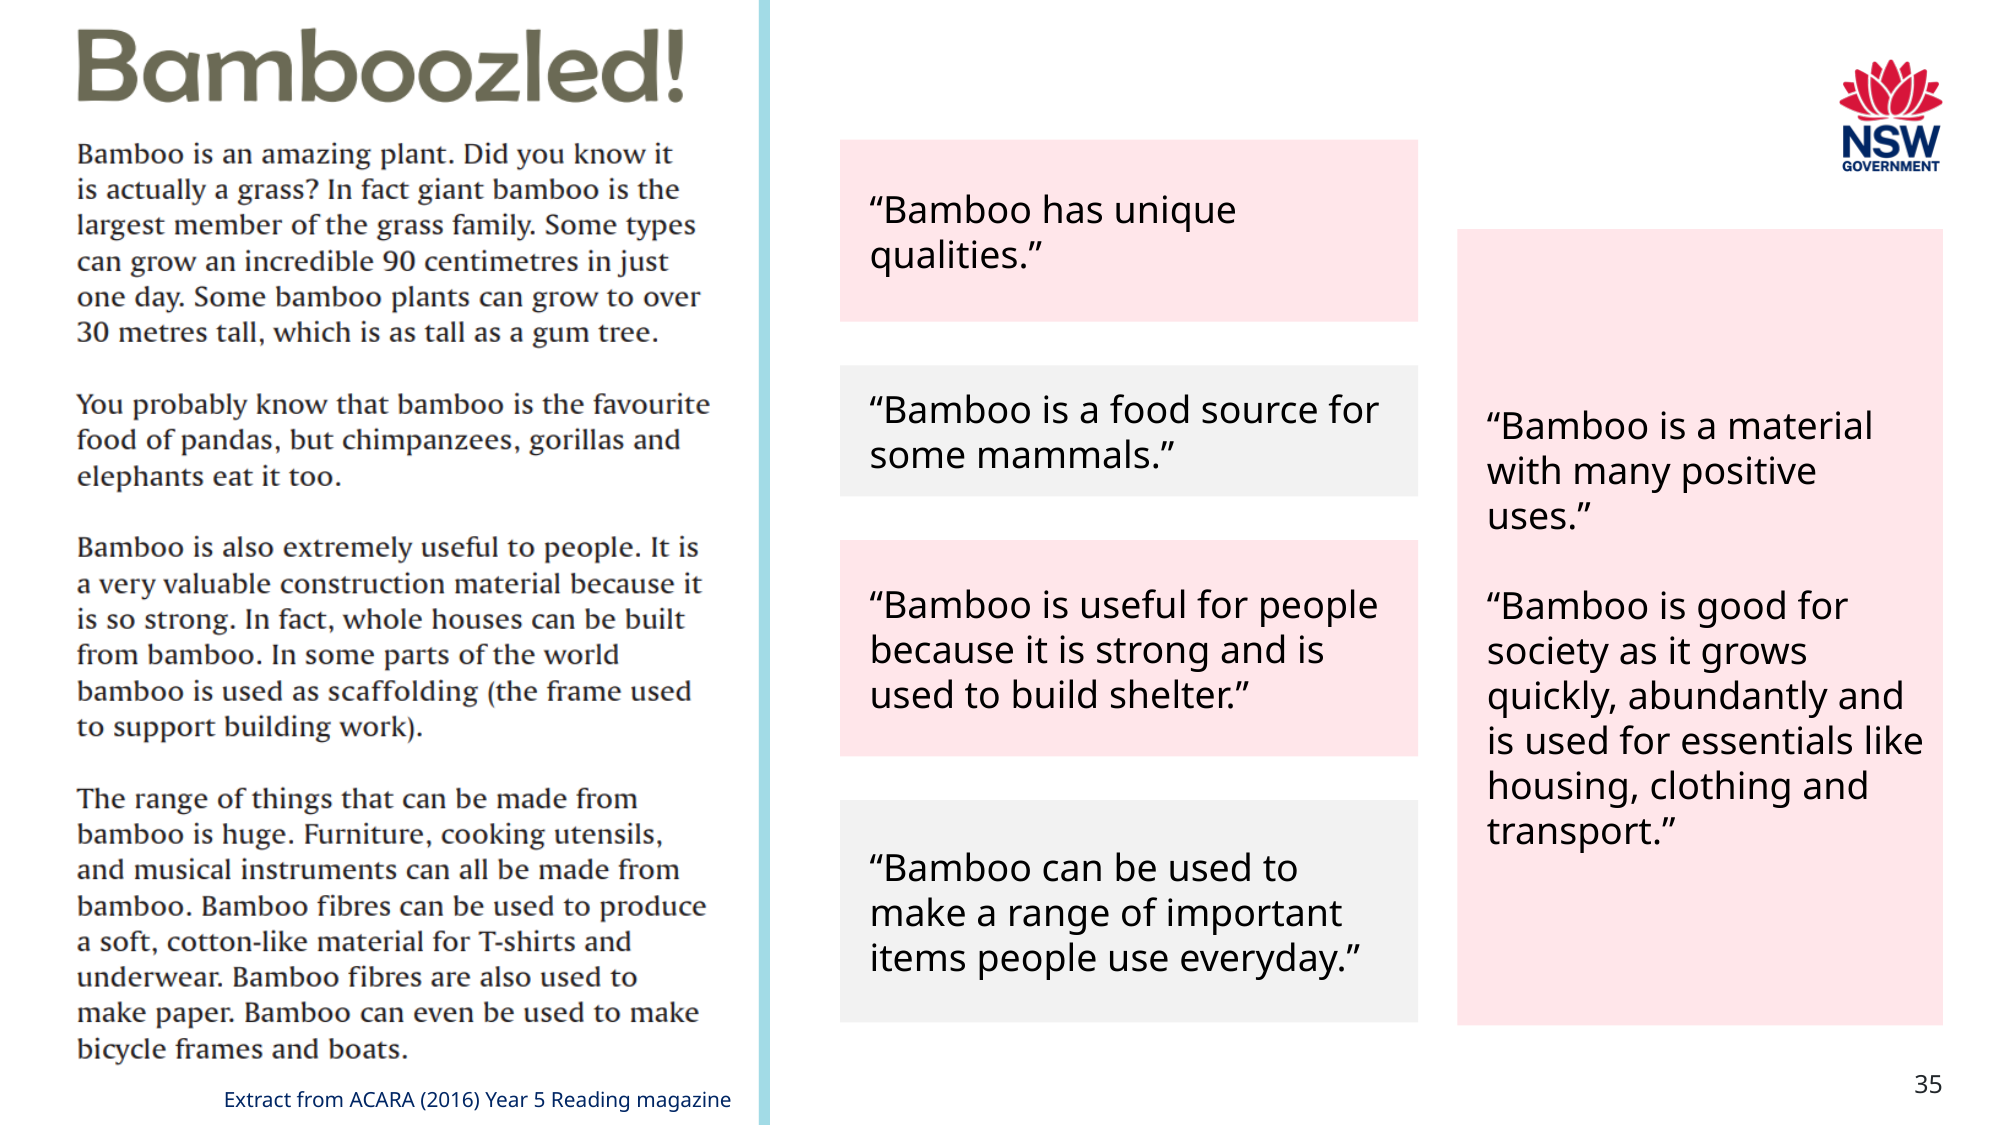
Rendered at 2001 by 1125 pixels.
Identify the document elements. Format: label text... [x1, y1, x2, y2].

picture [37, 0, 770, 1125]
text_box “Bamboo is a food source for some mammals.” [839, 364, 1419, 497]
text_box “Bamboo is a material with many positive uses.” “Bamboo is good for society as it grows quickly, abundantly and is used for essentials like housing, clothing and transport.” [1456, 228, 1944, 1026]
text_box “Bamboo can be used to make a range of important items people use everyday.” [839, 799, 1419, 1023]
text_box “Bamboo is useful for people because it is strong and is used to build shelter.” [839, 539, 1419, 757]
slide_number 35 [1824, 1068, 1943, 1099]
text_box “Bamboo has unique qualities.” [839, 139, 1419, 323]
picture [1839, 59, 1943, 172]
